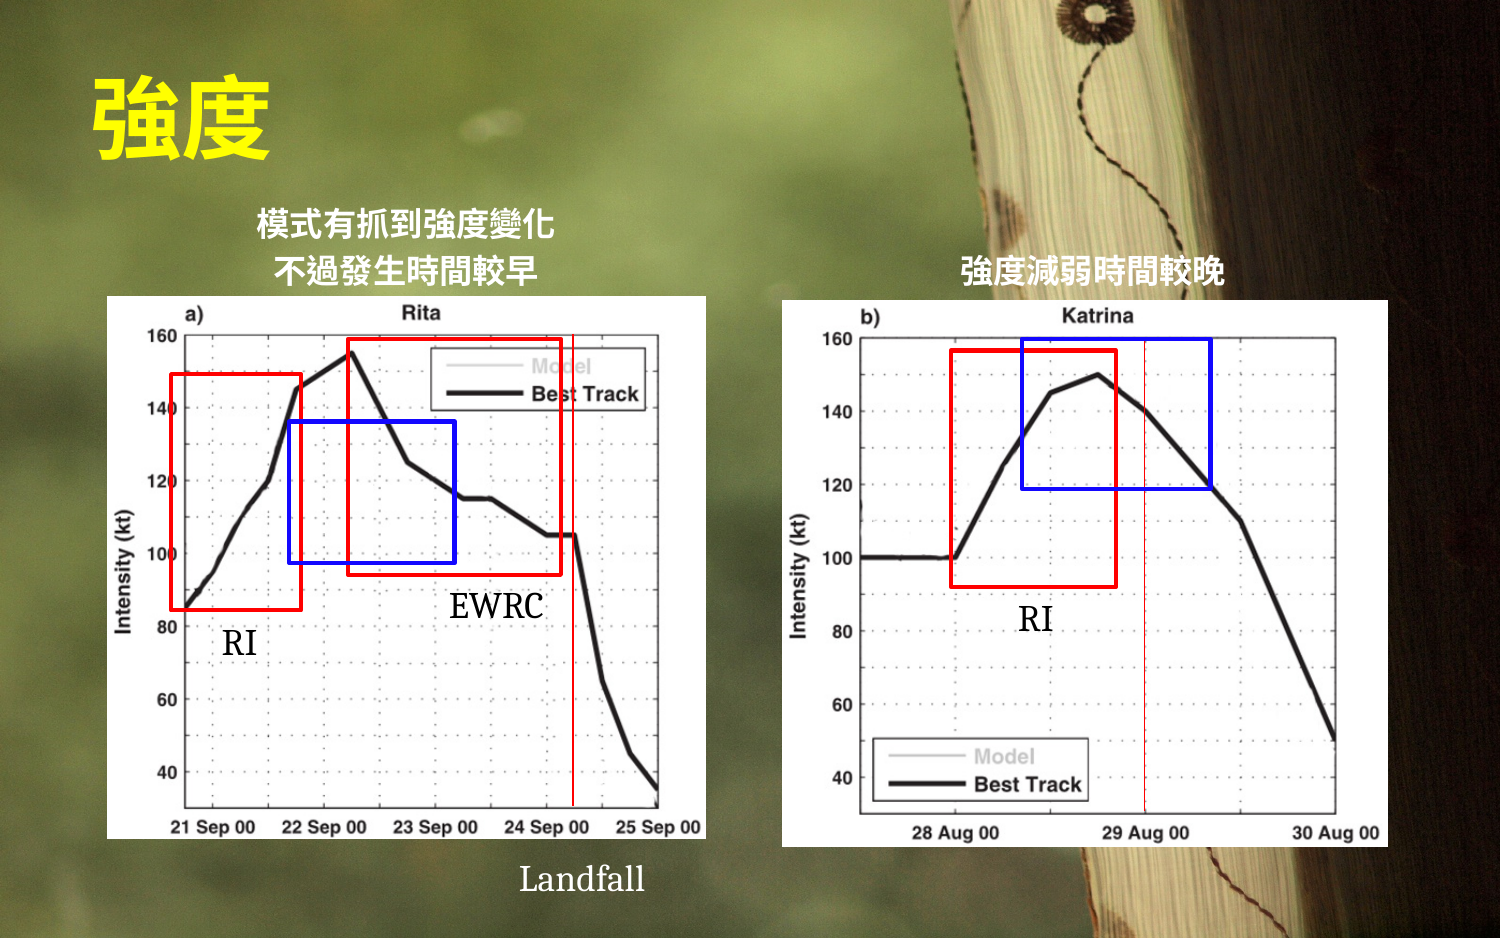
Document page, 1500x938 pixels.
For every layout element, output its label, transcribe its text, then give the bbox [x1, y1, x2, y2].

list 模式有抓到強度變化 不過發生時間較早 [75, 209, 738, 298]
list 強度減弱時間較晚 [761, 209, 1425, 298]
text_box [170, 373, 302, 672]
picture [0, 0, 1500, 938]
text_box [348, 338, 497, 635]
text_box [950, 584, 1117, 648]
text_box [950, 350, 1117, 574]
title 強度 [75, 37, 1425, 194]
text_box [501, 333, 664, 908]
